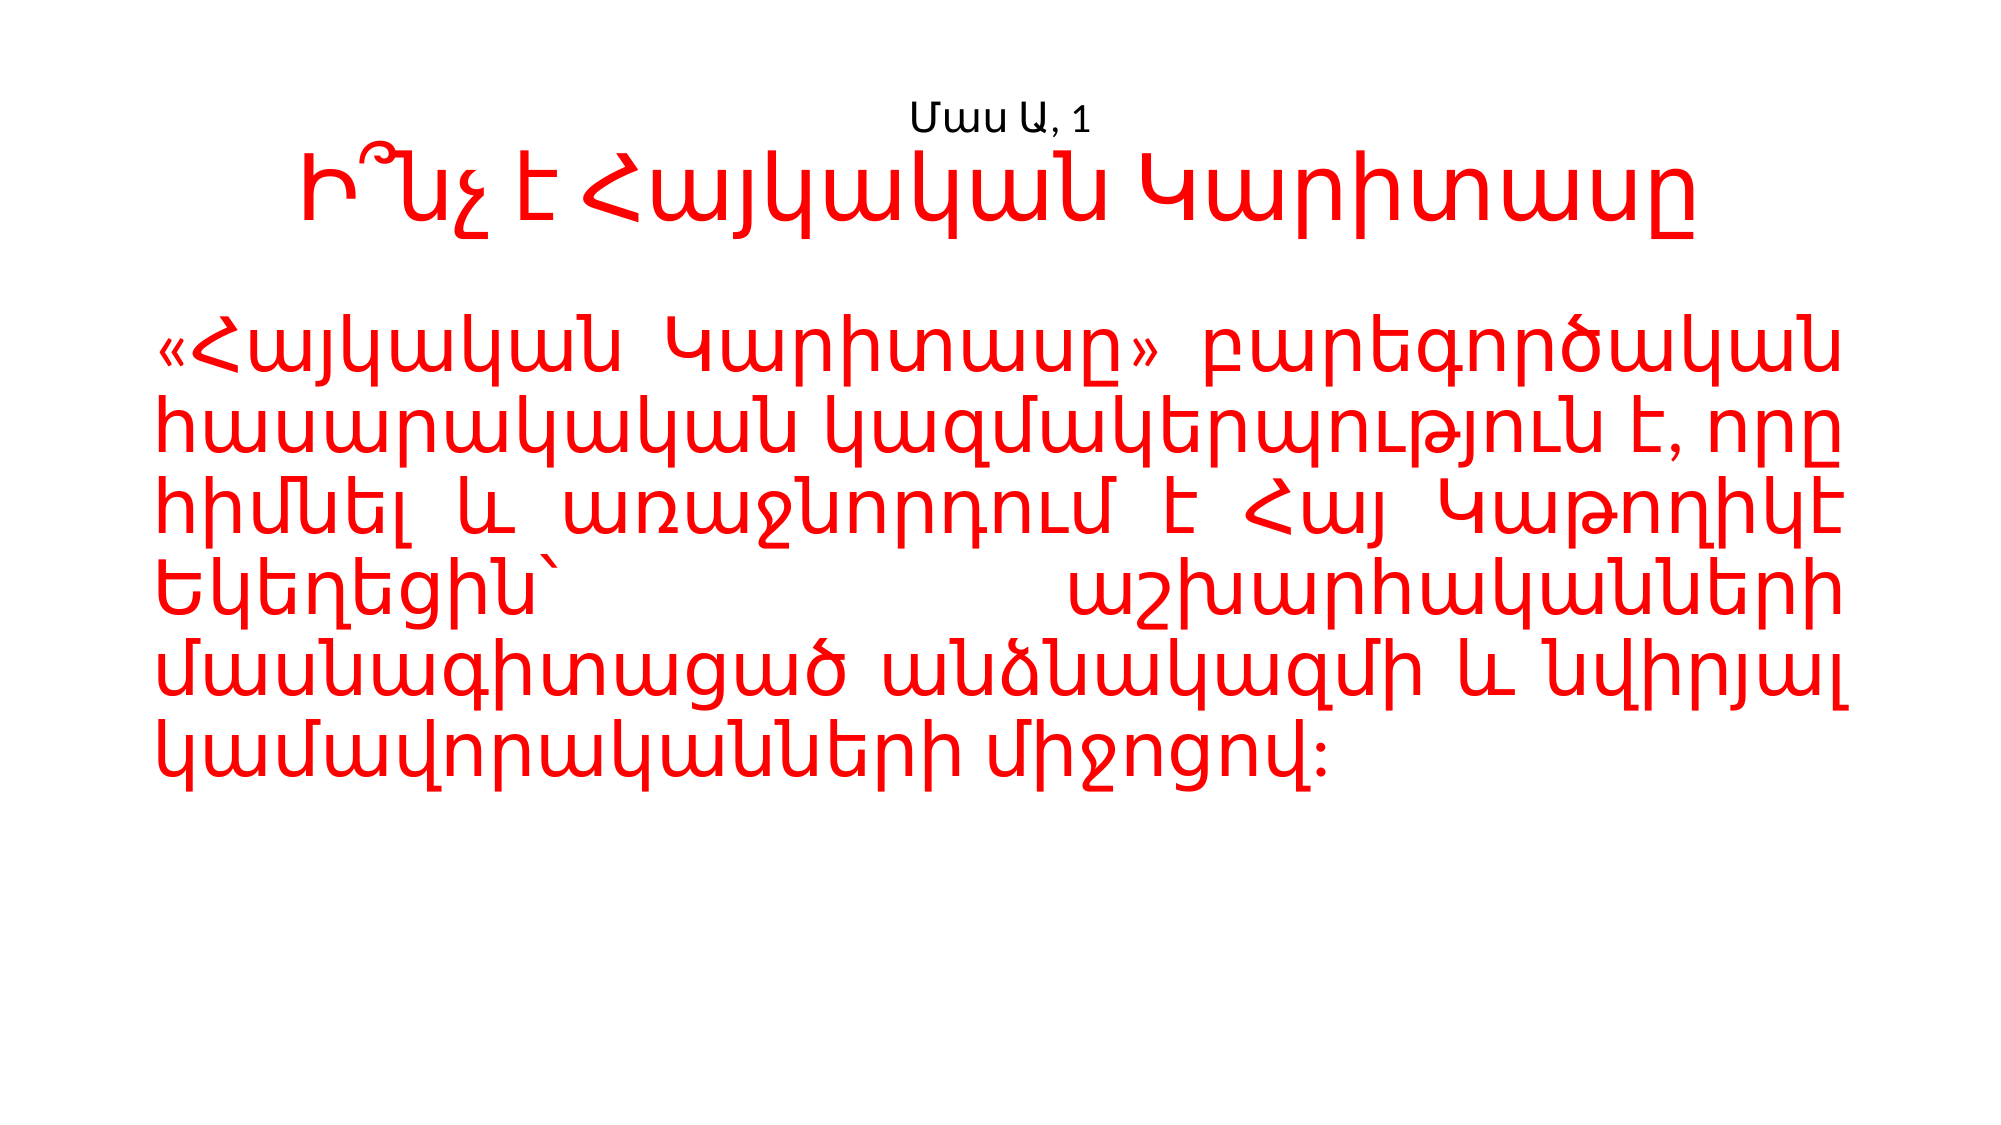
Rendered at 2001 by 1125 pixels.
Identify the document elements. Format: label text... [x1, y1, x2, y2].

title Մաս Ա, 1 Ի՞նչ է Հայկական Կարիտասը [137, 59, 1863, 278]
list «Հայկական Կարիտասը» բարեգործական հասարակական կազմակերպություն է, որը հիմնել և առաջնորդում է Հայ Կաթողիկէ Եկեղեցին՝ աշխարհականների մասնագիտացած անձնակազմի և նվիրյալ կամավորականների միջոցով: [137, 299, 1863, 1014]
